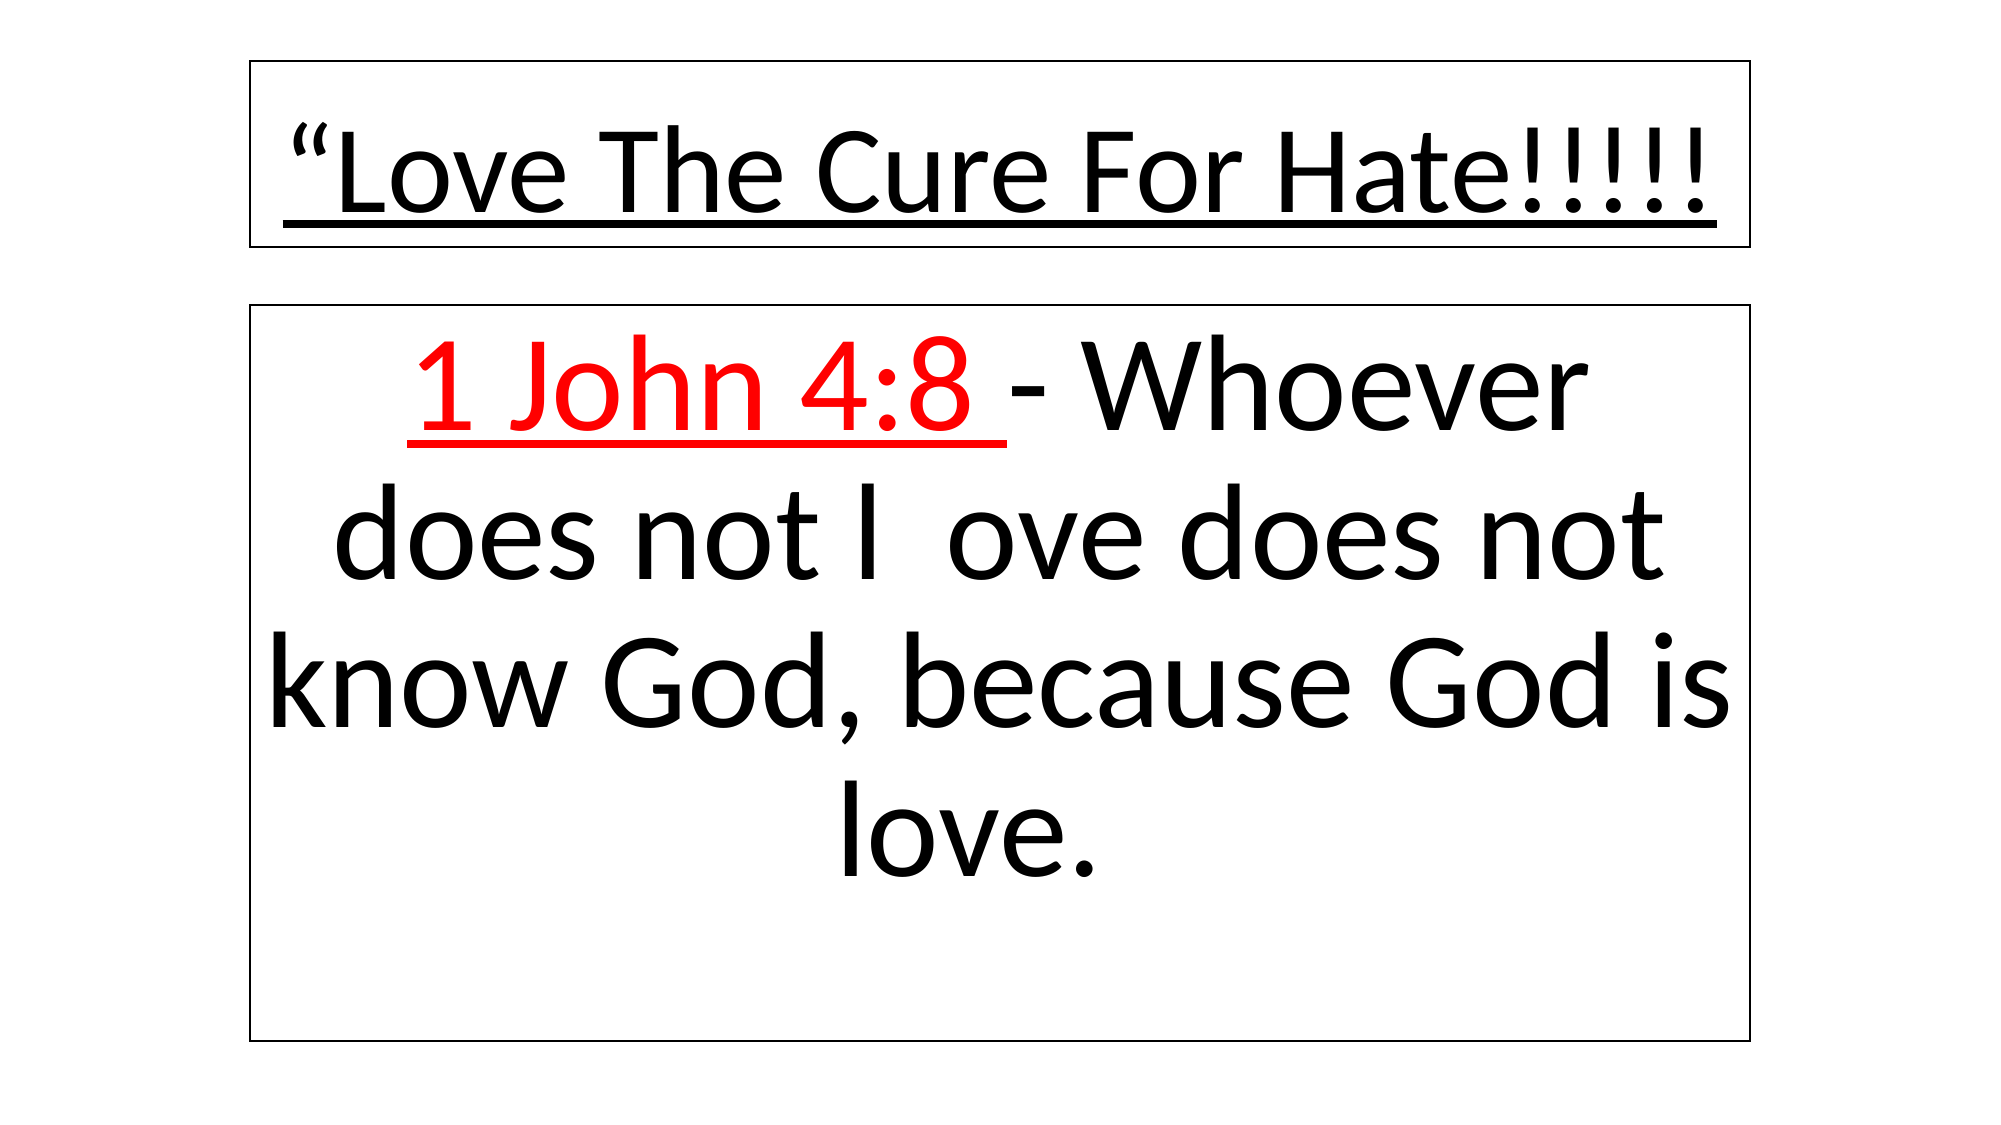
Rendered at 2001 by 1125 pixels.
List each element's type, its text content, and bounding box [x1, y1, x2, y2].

subtitle 1 John 4:8 - Whoever does not l ove does not know God, because God is love. [249, 304, 1751, 1042]
title “Love The Cure For Hate!!!!! [249, 60, 1751, 248]
